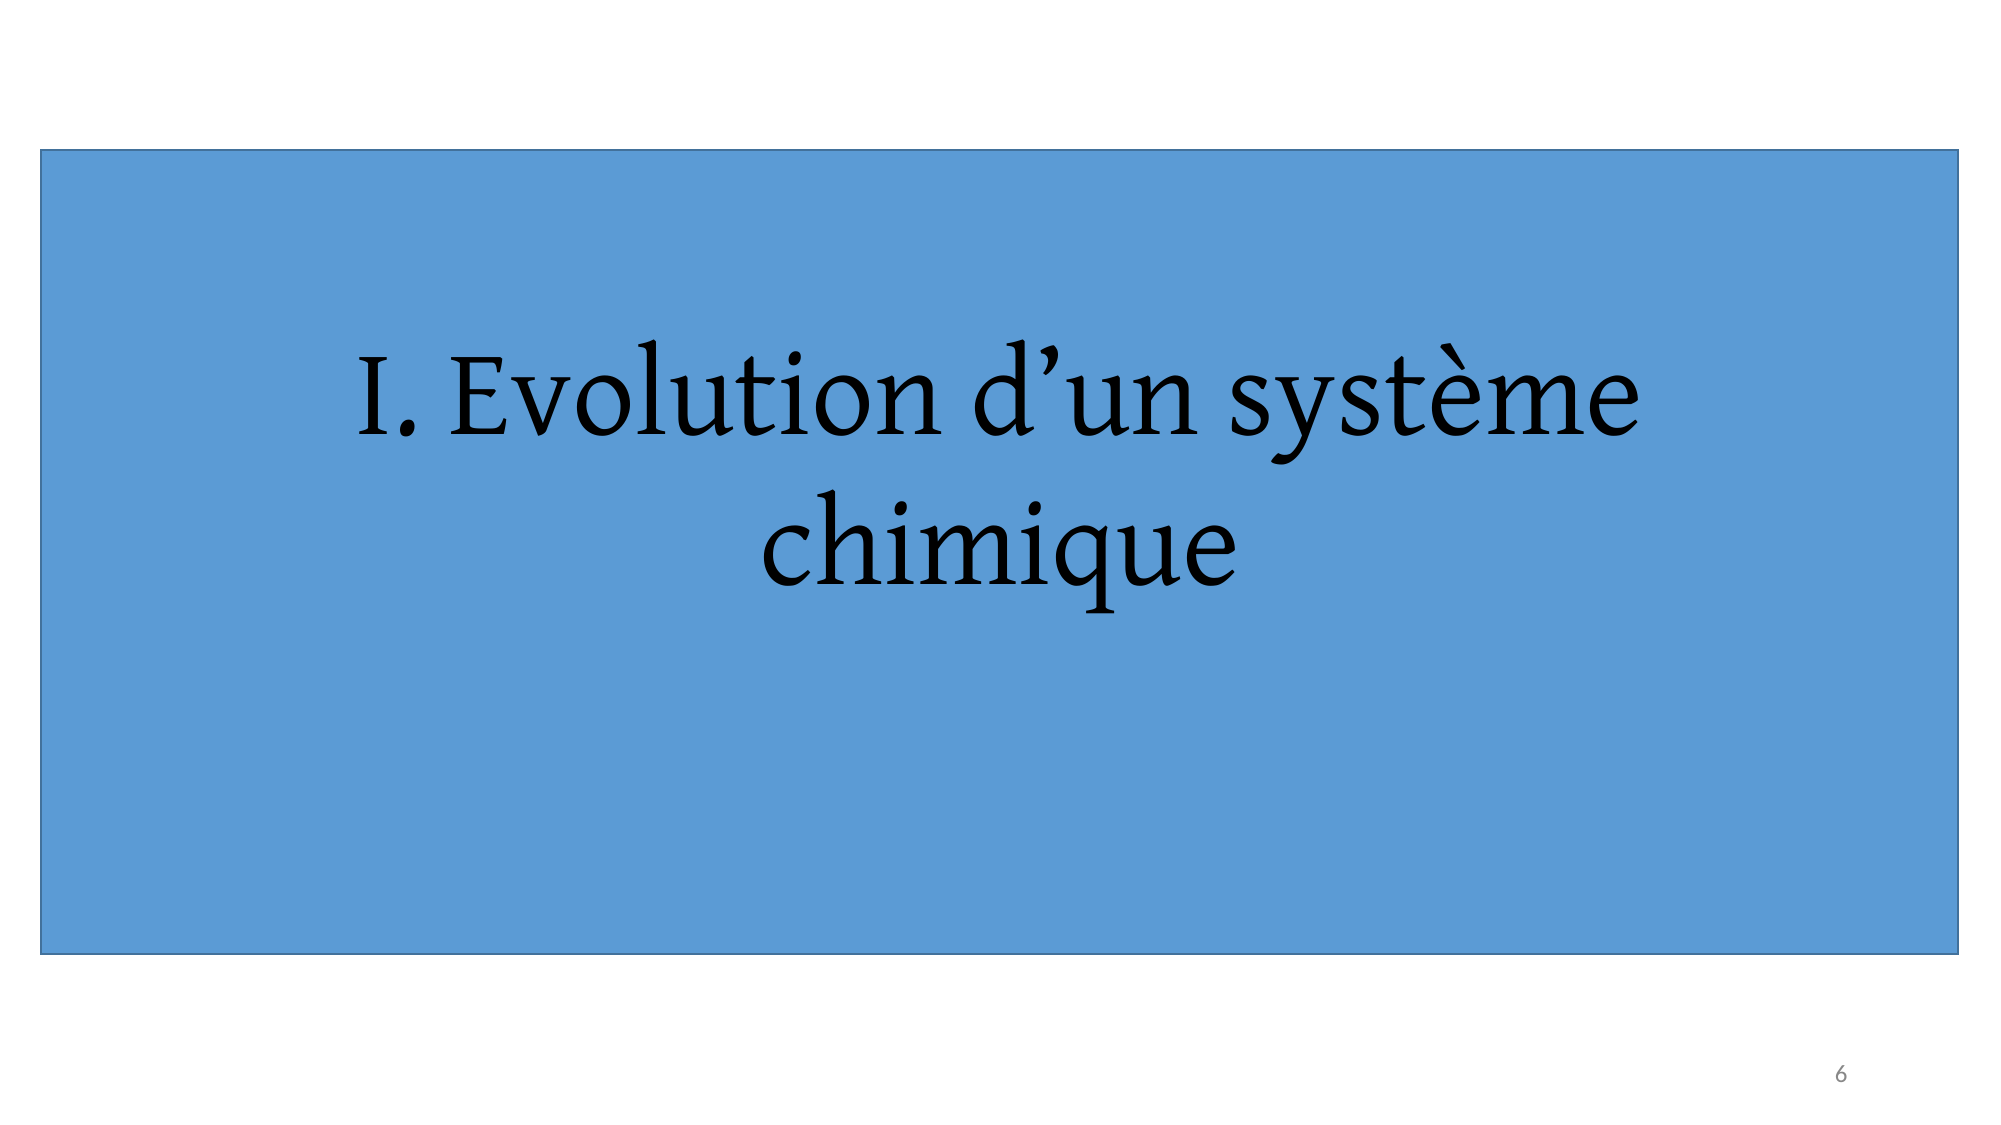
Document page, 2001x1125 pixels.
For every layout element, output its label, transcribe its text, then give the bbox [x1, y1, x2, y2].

text_box [41, 149, 1959, 954]
text_box I. Evolution d’un système chimique [260, 302, 1740, 653]
slide_number ‹#› [1412, 1042, 1863, 1103]
